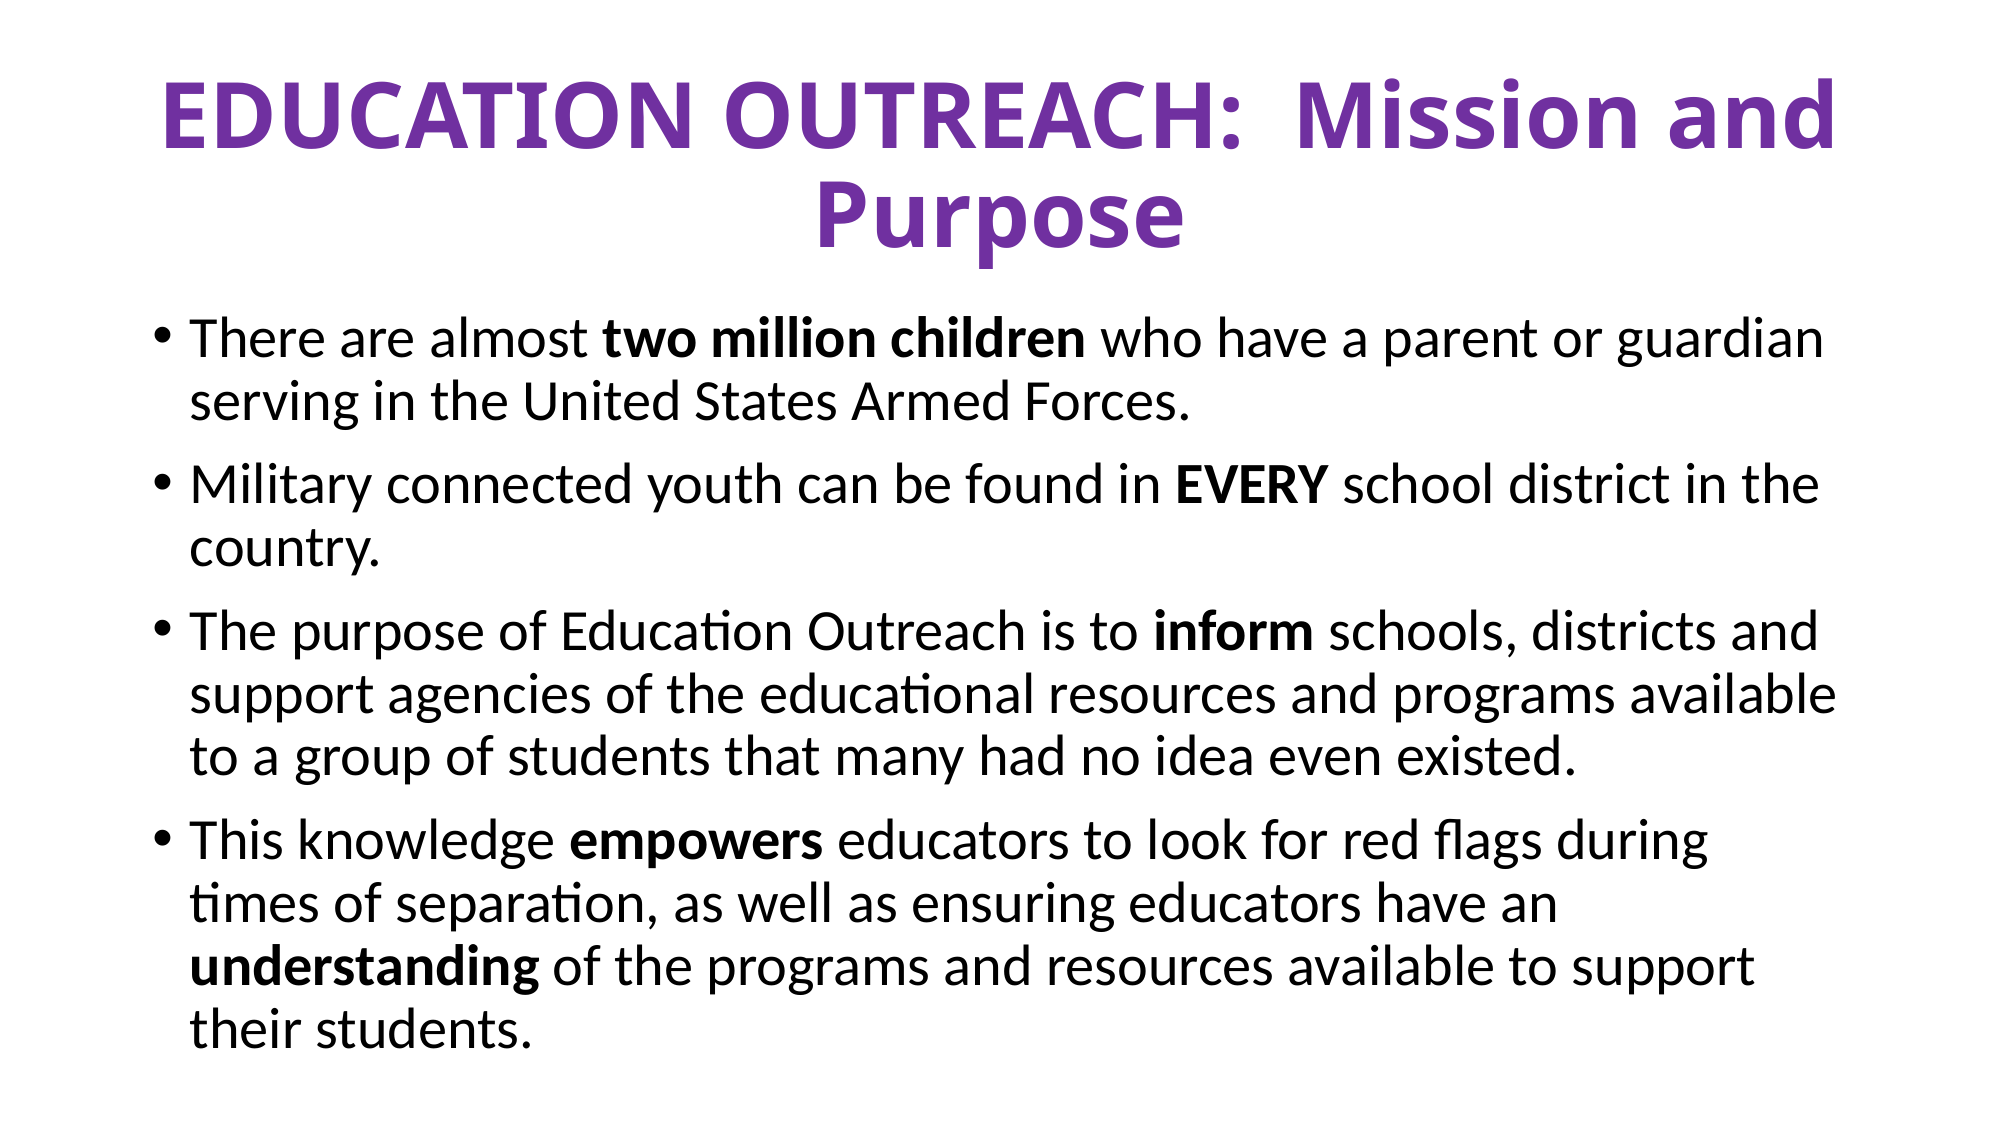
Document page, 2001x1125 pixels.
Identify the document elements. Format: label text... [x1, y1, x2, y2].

list There are almost two million children who have a parent or guardian serving in the United States Armed Forces. Military connected youth can be found in EVERY school district in the country. The purpose of Education Outreach is to inform schools, districts and support agencies of the educational resources and programs available to a group of students that many had no idea even existed. This knowledge empowers educators to look for red flags during times of separation, as well as ensuring educators have an understanding of the programs and resources available to support their students. [137, 299, 1863, 1095]
title EDUCATION OUTREACH: Mission and Purpose [137, 59, 1863, 278]
